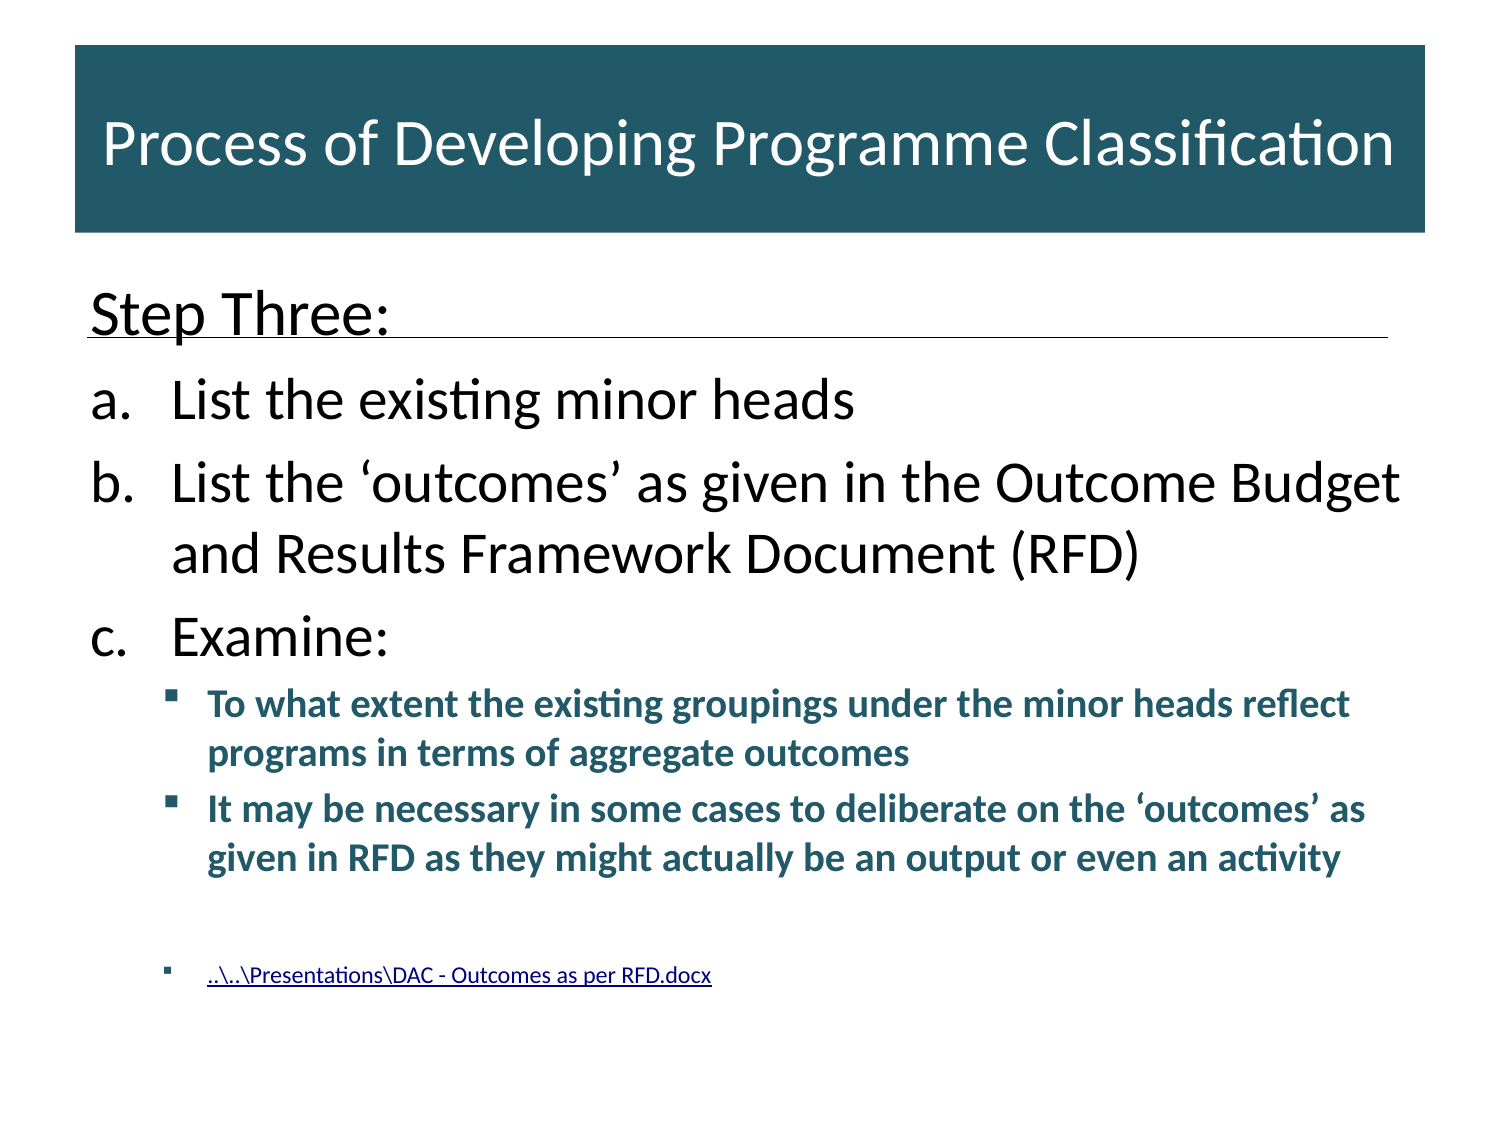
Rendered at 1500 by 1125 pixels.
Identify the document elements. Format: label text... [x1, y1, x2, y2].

list Step Three: List the existing minor heads List the ‘outcomes’ as given in the Outcome Budget and Results Framework Document (RFD) Examine: To what extent the existing groupings under the minor heads reflect programs in terms of aggregate outcomes It may be necessary in some cases to deliberate on the ‘outcomes’ as given in RFD as they might actually be an output or even an activity ..\..\Presentations\DAC - Outcomes as per RFD.docx [75, 262, 1425, 1005]
title Process of Developing Programme Classification [75, 45, 1425, 233]
